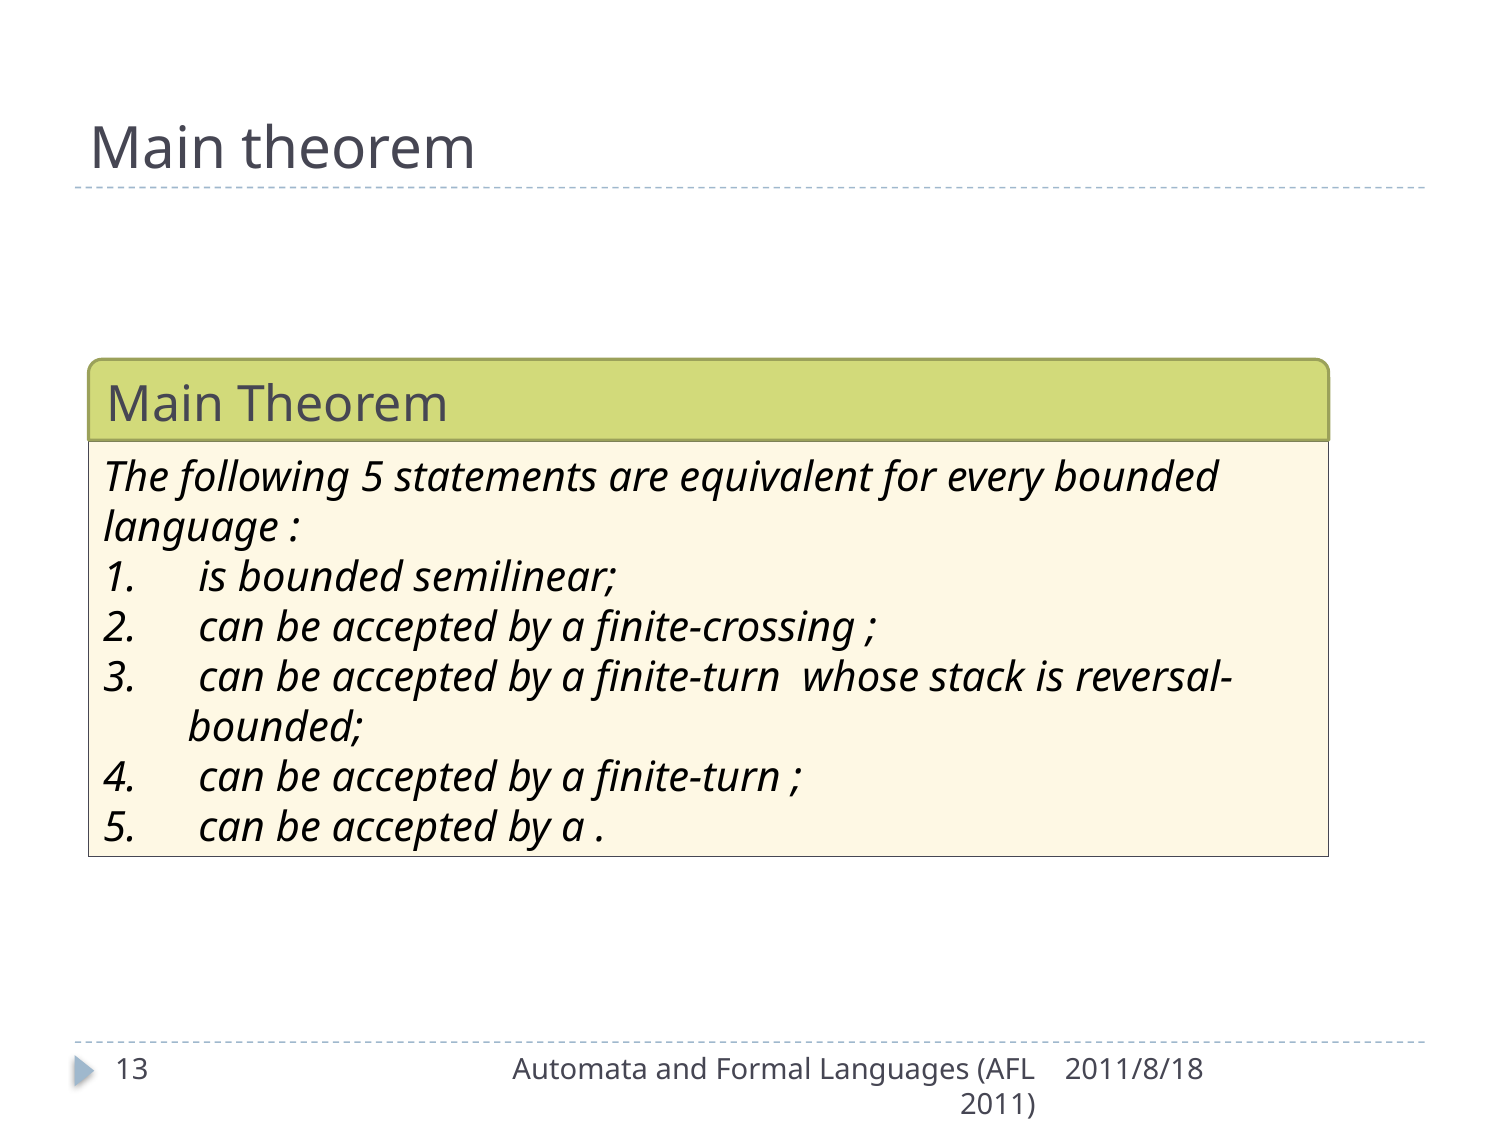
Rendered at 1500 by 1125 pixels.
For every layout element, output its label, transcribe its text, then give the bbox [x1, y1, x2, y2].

title Main theorem [75, 24, 1425, 188]
footer Automata and Formal Languages (AFL 2011) [475, 1042, 1051, 1103]
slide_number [1051, 1042, 1426, 1103]
slide_number 13 [100, 1042, 426, 1103]
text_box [88, 359, 1329, 811]
